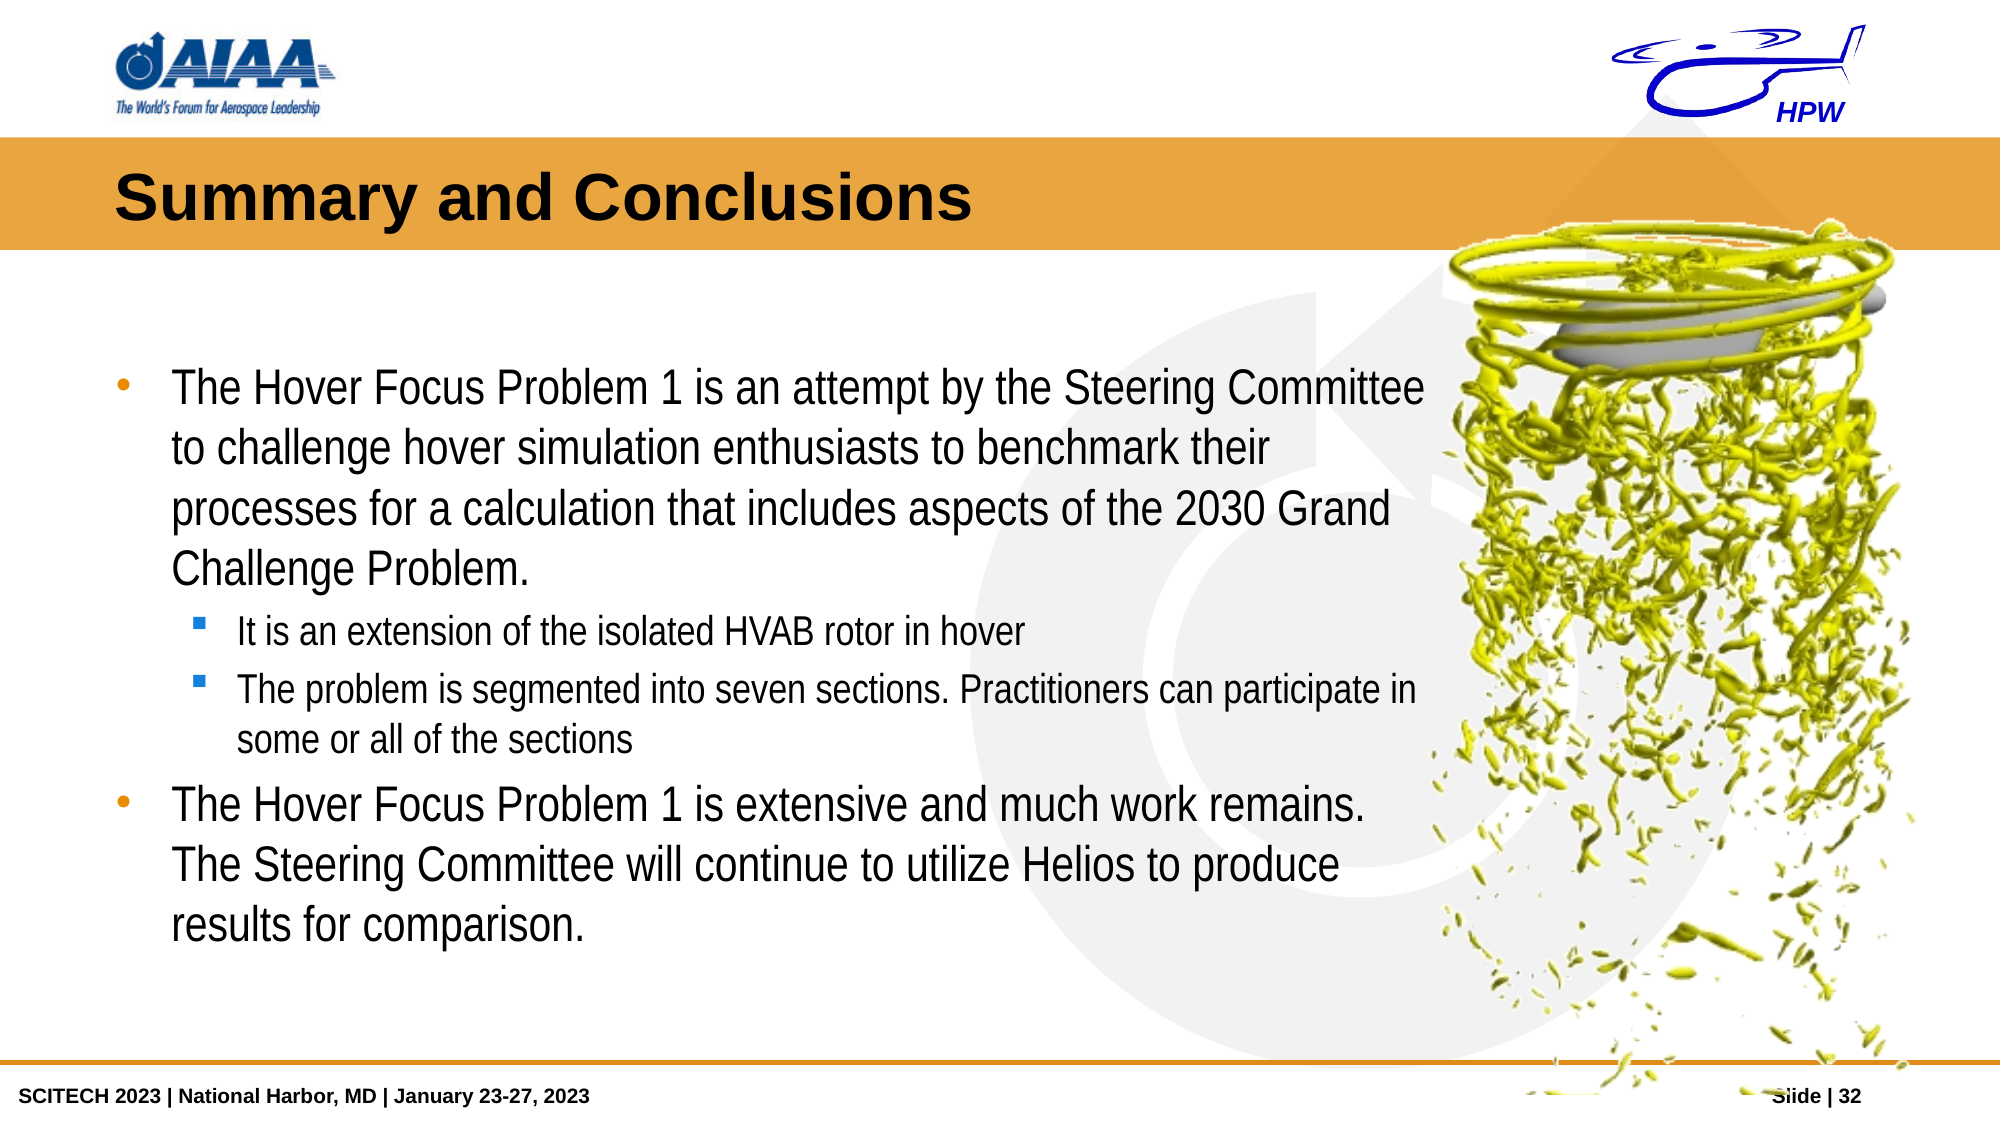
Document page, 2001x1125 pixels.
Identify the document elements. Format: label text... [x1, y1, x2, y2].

picture [1374, 194, 1976, 1095]
picture [1607, 23, 1870, 118]
title Summary and Conclusions [100, 137, 1900, 250]
list The Hover Focus Problem 1 is an attempt by the Steering Committee to challenge hover simulation enthusiasts to benchmark their processes for a calculation that includes aspects of the 2030 Grand Challenge Problem. It is an extension of the isolated HVAB rotor in hover The problem is segmented into seven sections. Practitioners can participate in some or all of the sections The Hover Focus Problem 1 is extensive and much work remains. The Steering Committee will continue to utilize Helios to produce results for comparison. [100, 277, 1369, 1012]
picture [100, 2, 344, 125]
